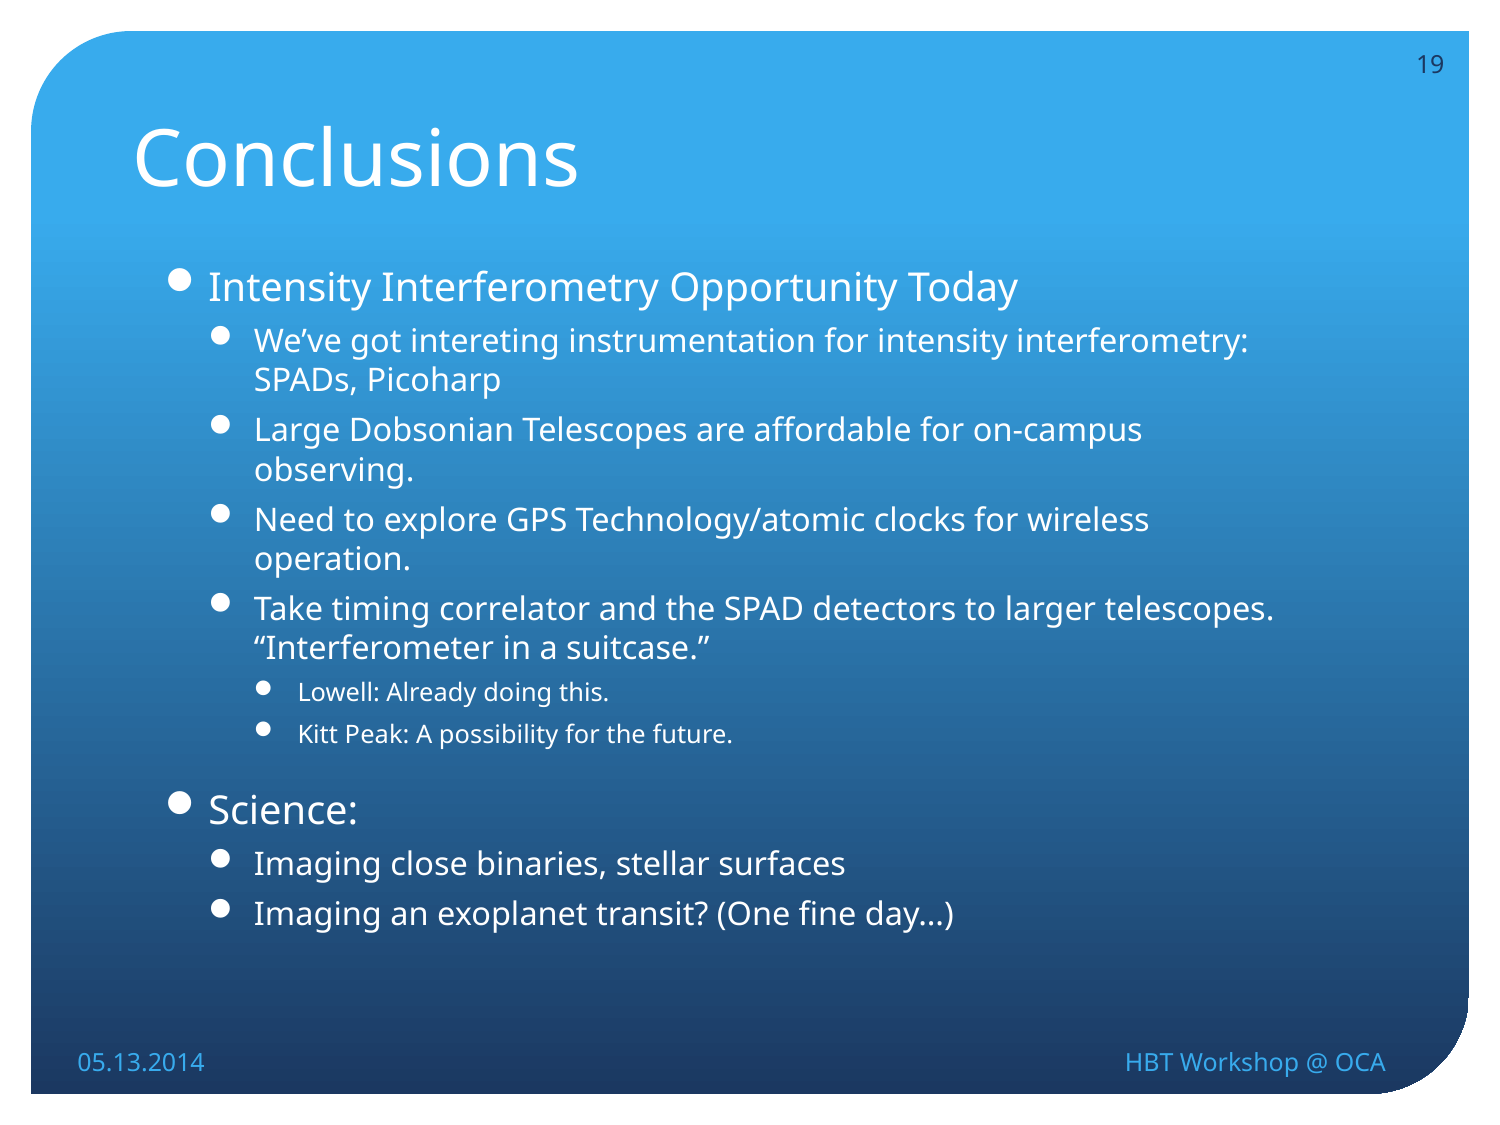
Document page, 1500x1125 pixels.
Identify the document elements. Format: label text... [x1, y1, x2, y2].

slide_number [62, 1031, 373, 1092]
slide_number 19 [1378, 36, 1460, 96]
title Conclusions [117, 83, 1458, 210]
footer HBT Workshop @ OCA [542, 1031, 1402, 1092]
list Intensity Interferometry Opportunity Today We’ve got intereting instrumentation for intensity interferometry: SPADs, Picoharp Large Dobsonian Telescopes are affordable for on-campus observing. Need to explore GPS Technology/atomic clocks for wireless operation. Take timing correlator and the SPAD detectors to larger telescopes. “Interferometer in a suitcase.” Lowell: Already doing this. Kitt Peak: A possibility for the future. Science: Imaging close binaries, stellar surfaces Imaging an exoplanet transit? (One fine day…) [149, 254, 1321, 942]
